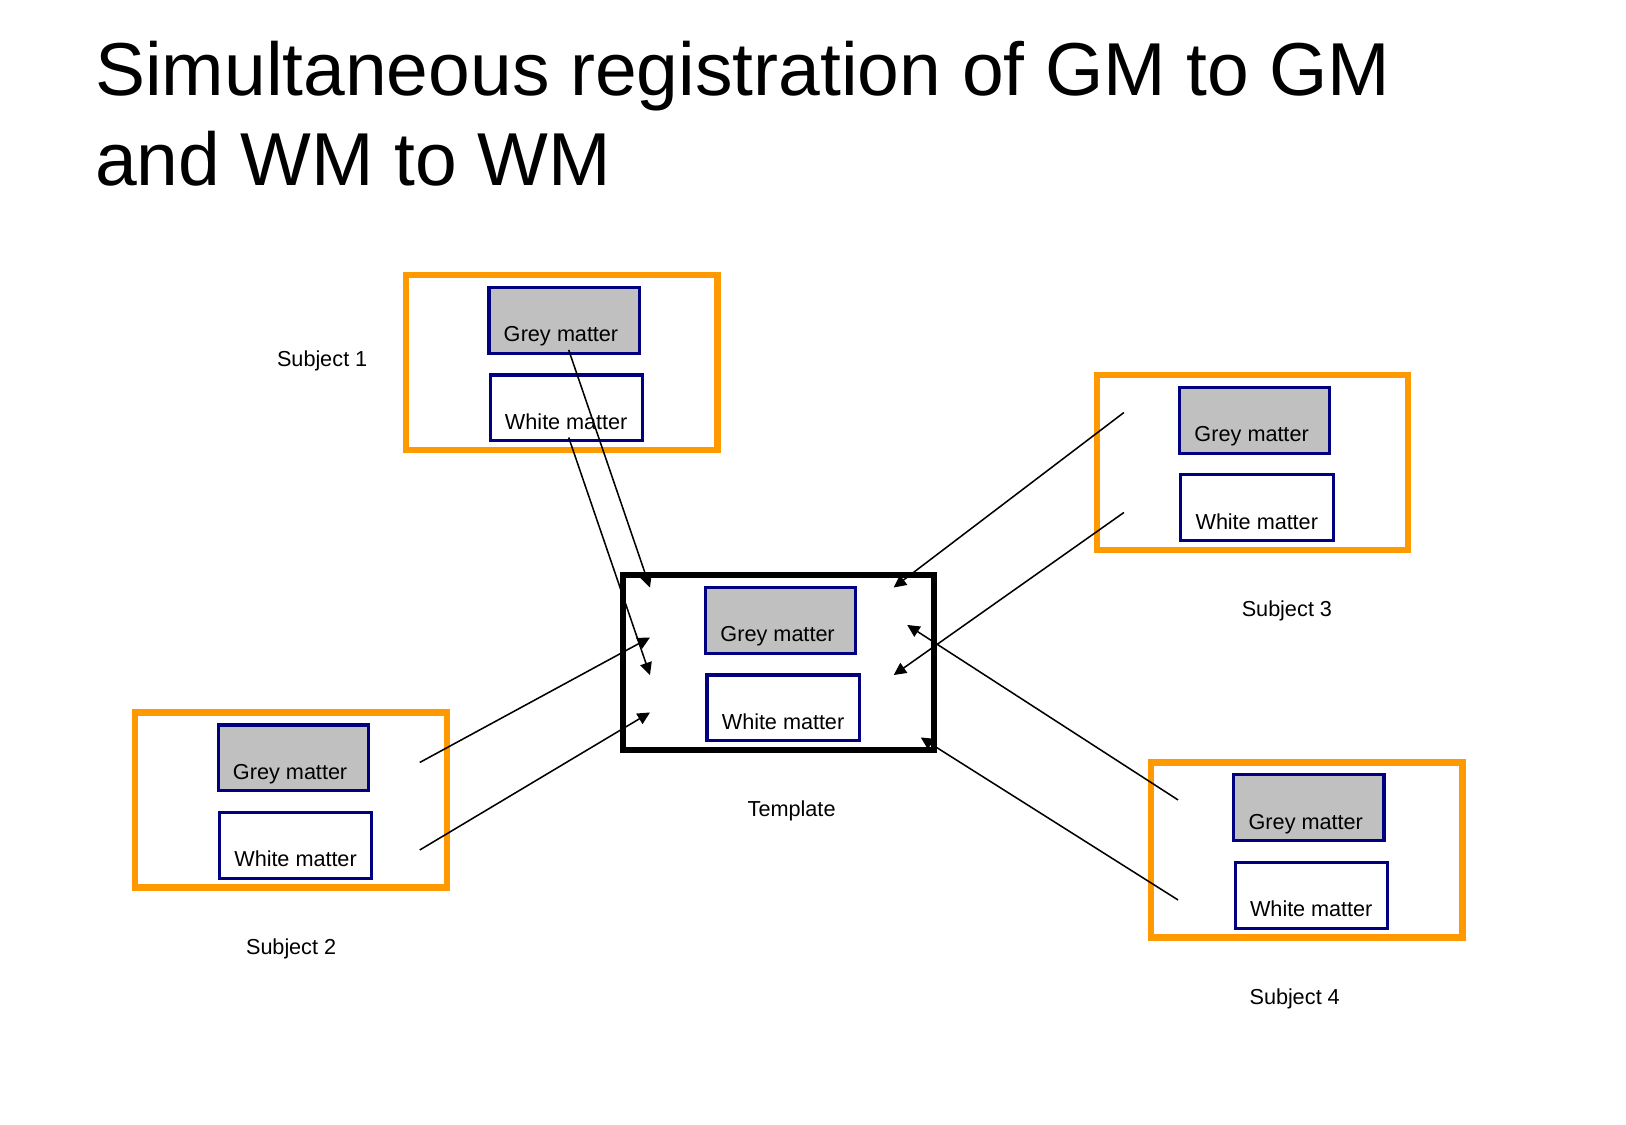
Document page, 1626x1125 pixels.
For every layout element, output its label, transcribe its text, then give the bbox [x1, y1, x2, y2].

title Simultaneous registration of GM to GM and WM to WM [79, 72, 1534, 209]
text_box [605, 459, 652, 588]
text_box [1150, 762, 1463, 938]
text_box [135, 712, 448, 888]
text_box [638, 637, 650, 649]
text_box [575, 459, 652, 676]
text_box Template [732, 762, 851, 829]
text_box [405, 274, 718, 451]
text_box [622, 575, 935, 750]
text_box [920, 737, 1145, 880]
text_box [907, 624, 937, 644]
text_box Subject 4 [1191, 949, 1398, 1016]
text_box Subject 1 [221, 312, 400, 379]
text_box [452, 712, 650, 831]
text_box Subject 3 [1178, 562, 1396, 629]
text_box Subject 2 [189, 899, 393, 966]
text_box [893, 535, 1091, 676]
text_box [893, 437, 1091, 588]
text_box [1096, 374, 1409, 551]
